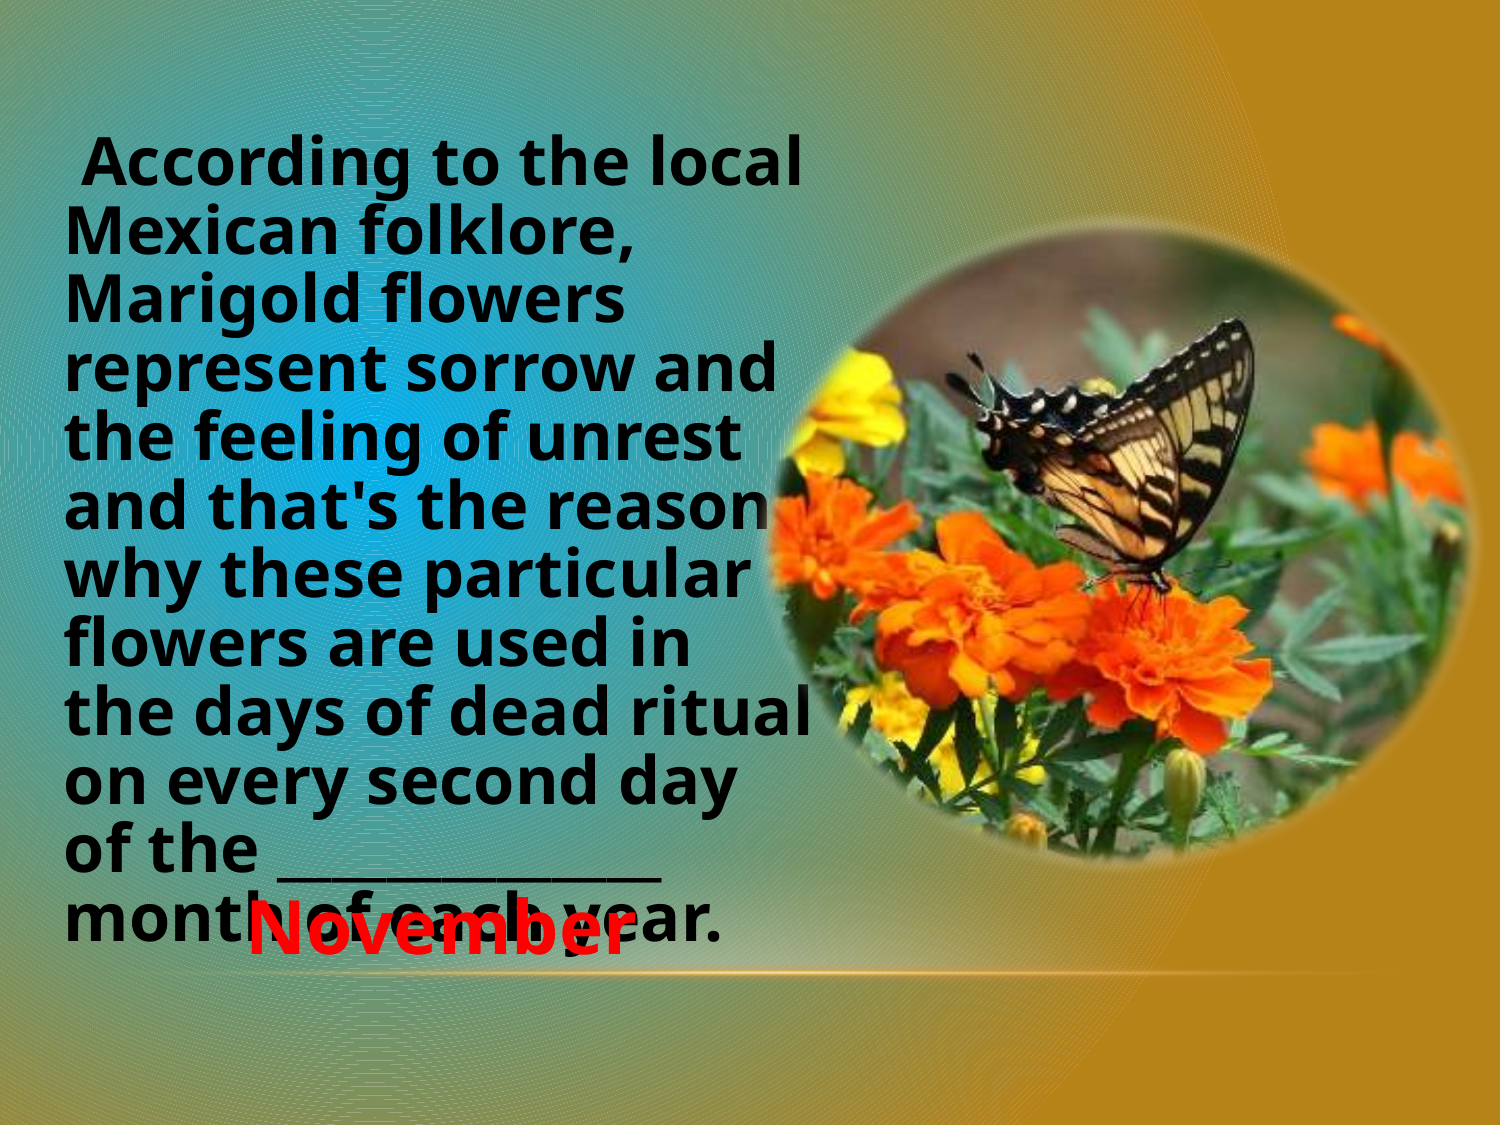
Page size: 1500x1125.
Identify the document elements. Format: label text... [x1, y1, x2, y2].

text_box November [230, 872, 750, 988]
text_box According to the local Mexican folklore, Marigold flowers represent sorrow and the feeling of unrest and that's the reason why these particular flowers are used in the days of dead ritual on every second day of the ______________ month of each year. [41, 438, 743, 647]
picture [0, 0, 1500, 1125]
